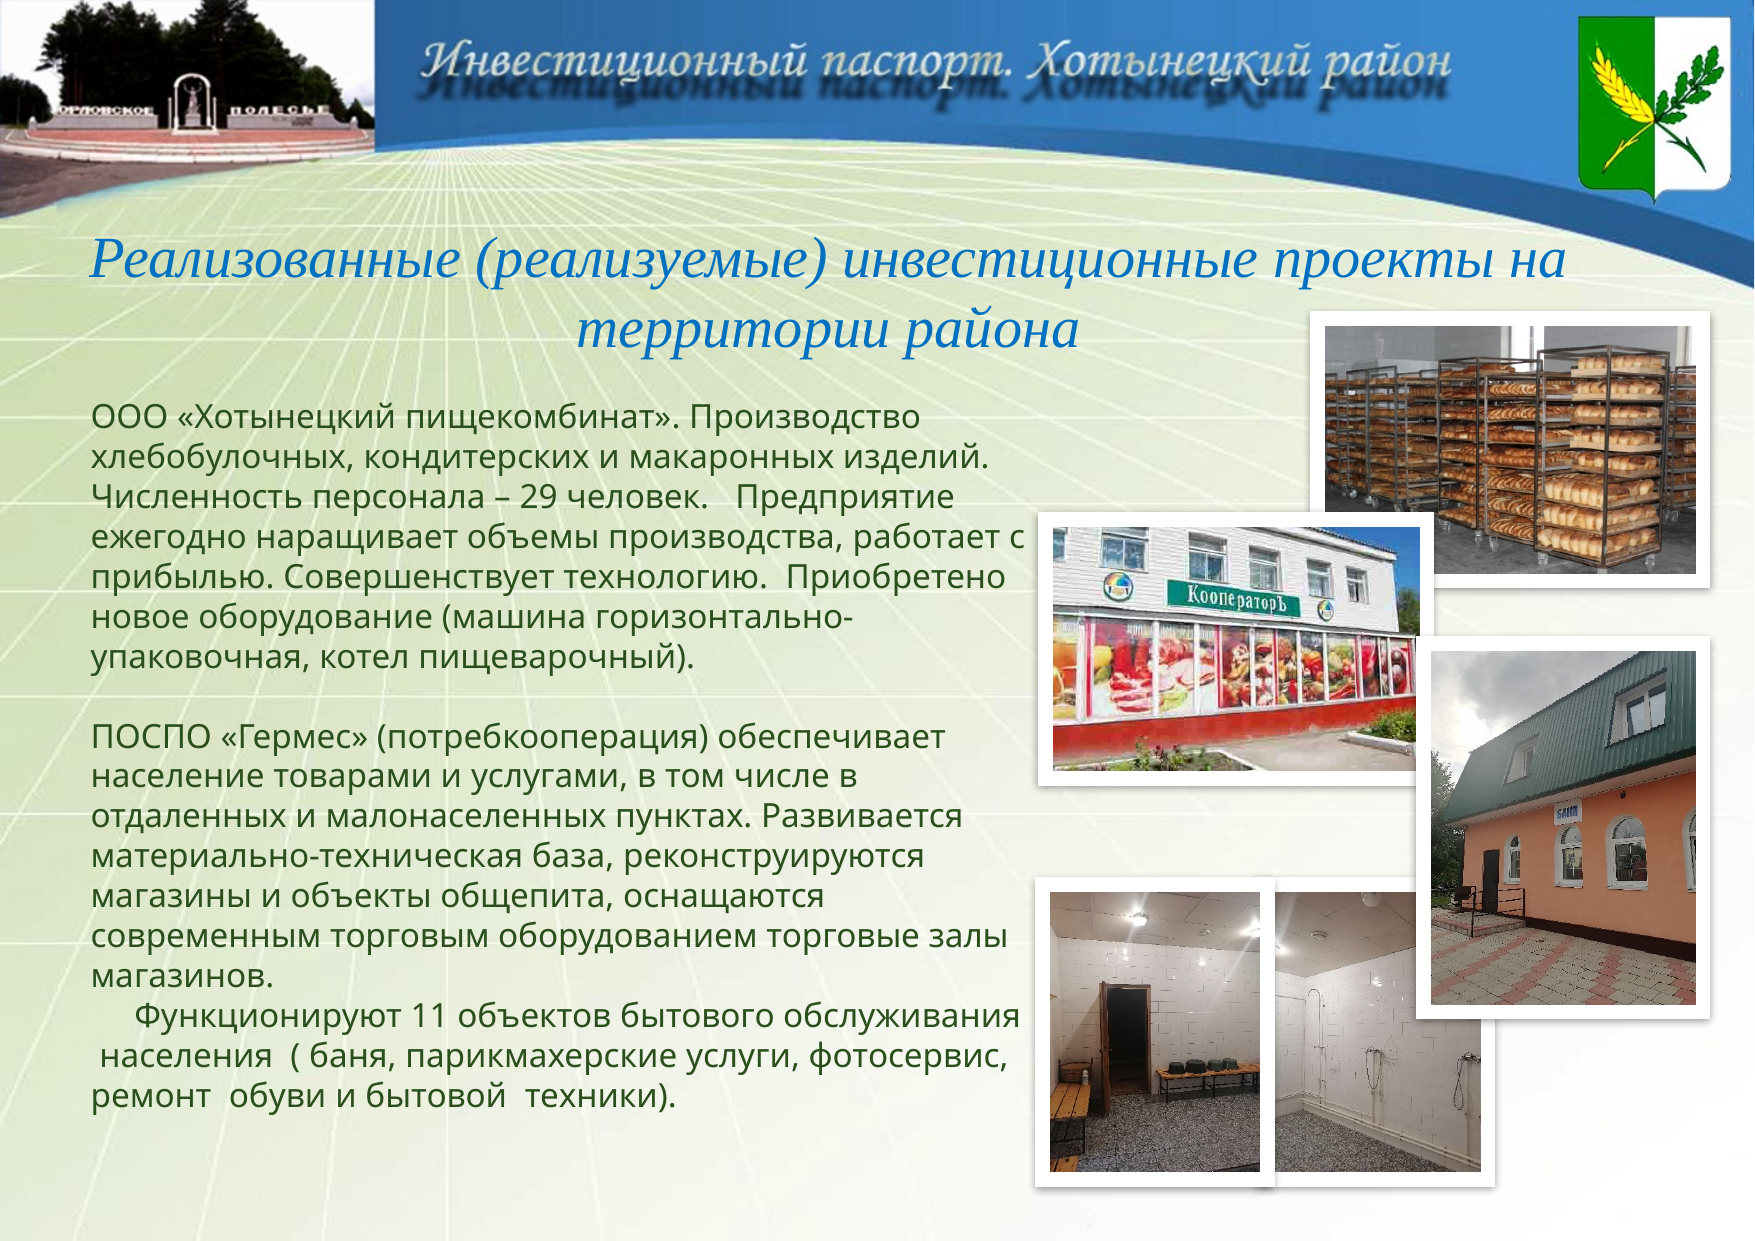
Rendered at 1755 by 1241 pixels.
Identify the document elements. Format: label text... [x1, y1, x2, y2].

text_box Реализованные (реализуемые) инвестиционные проекты на территории района [40, 211, 1618, 367]
text_box ООО «Хотынецкий пищекомбинат». Производство хлебобулочных, кондитерских и макаронных изделий. Численность персонала – 29 человек. Предприятие ежегодно наращивает объемы производства, работает с прибылью. Совершенствует технологию. Приобретено новое оборудование (машина горизонтально-упаковочная, котел пищеварочный). ПОСПО «Гермес» (потребкооперация) обеспечивает население товарами и услугами, в том числе в отдаленных и малонаселенных пунктах. Развивается материально-техническая база, реконструируются магазины и объекты общепита, оснащаются современным торговым оборудованием торговые залы магазинов. Функционируют 11 объектов бытового обслуживания населения ( баня, парикмахерские услуги, фотосервис, ремонт обуви и бытовой техники). [75, 387, 1042, 1166]
picture [0, 0, 1755, 1241]
